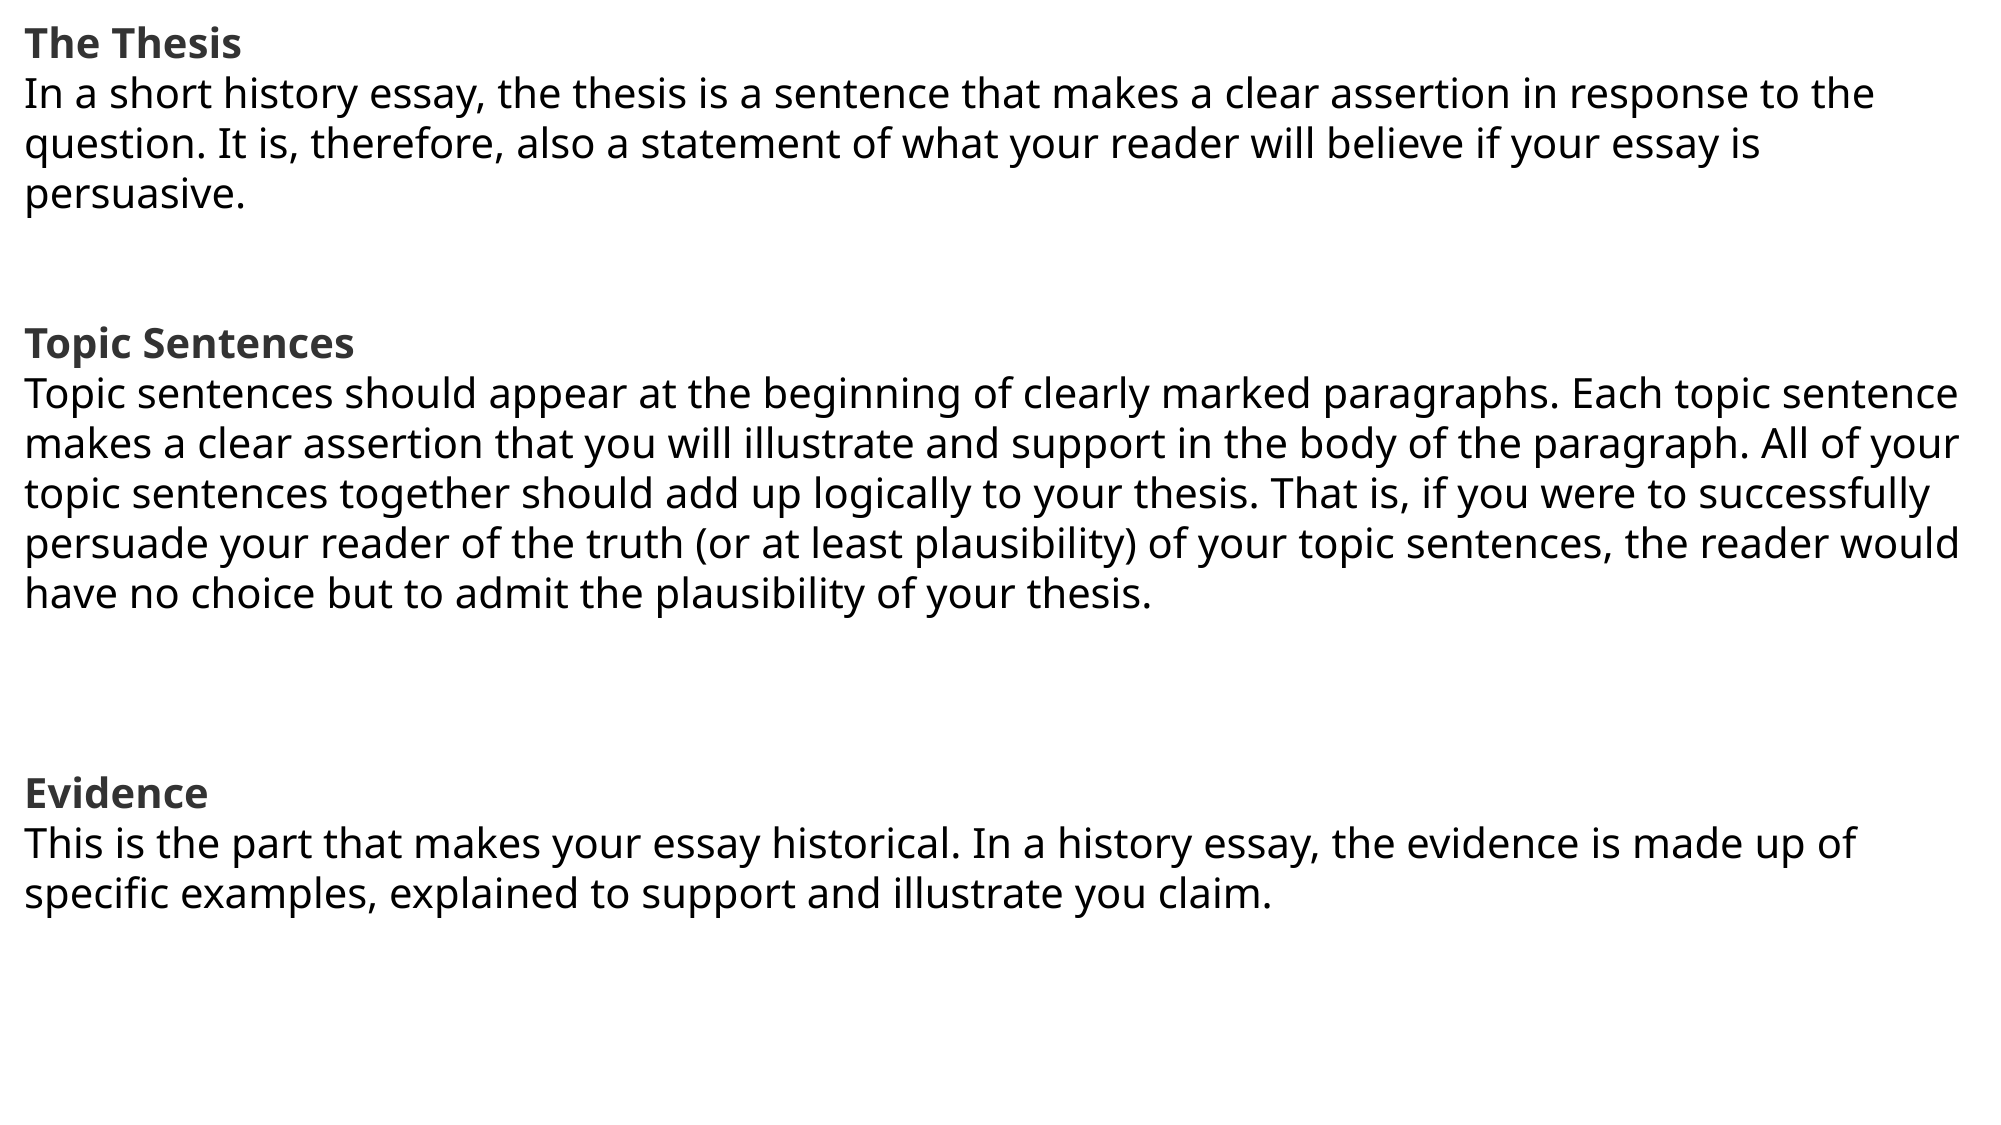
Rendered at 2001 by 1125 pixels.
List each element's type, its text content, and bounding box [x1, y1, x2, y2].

text_box The Thesis In a short history essay, the thesis is a sentence that makes a clear assertion in response to the question. It is, therefore, also a statement of what your reader will believe if your essay is persuasive. Topic Sentences Topic sentences should appear at the beginning of clearly marked paragraphs. Each topic sentence makes a clear assertion that you will illustrate and support in the body of the paragraph. All of your topic sentences together should add up logically to your thesis. That is, if you were to successfully persuade your reader of the truth (or at least plausibility) of your topic sentences, the reader would have no choice but to admit the plausibility of your thesis. Evidence This is the part that makes your essay historical. In a history essay, the evidence is made up of specific examples, explained to support and illustrate you claim. [9, 9, 1986, 1025]
